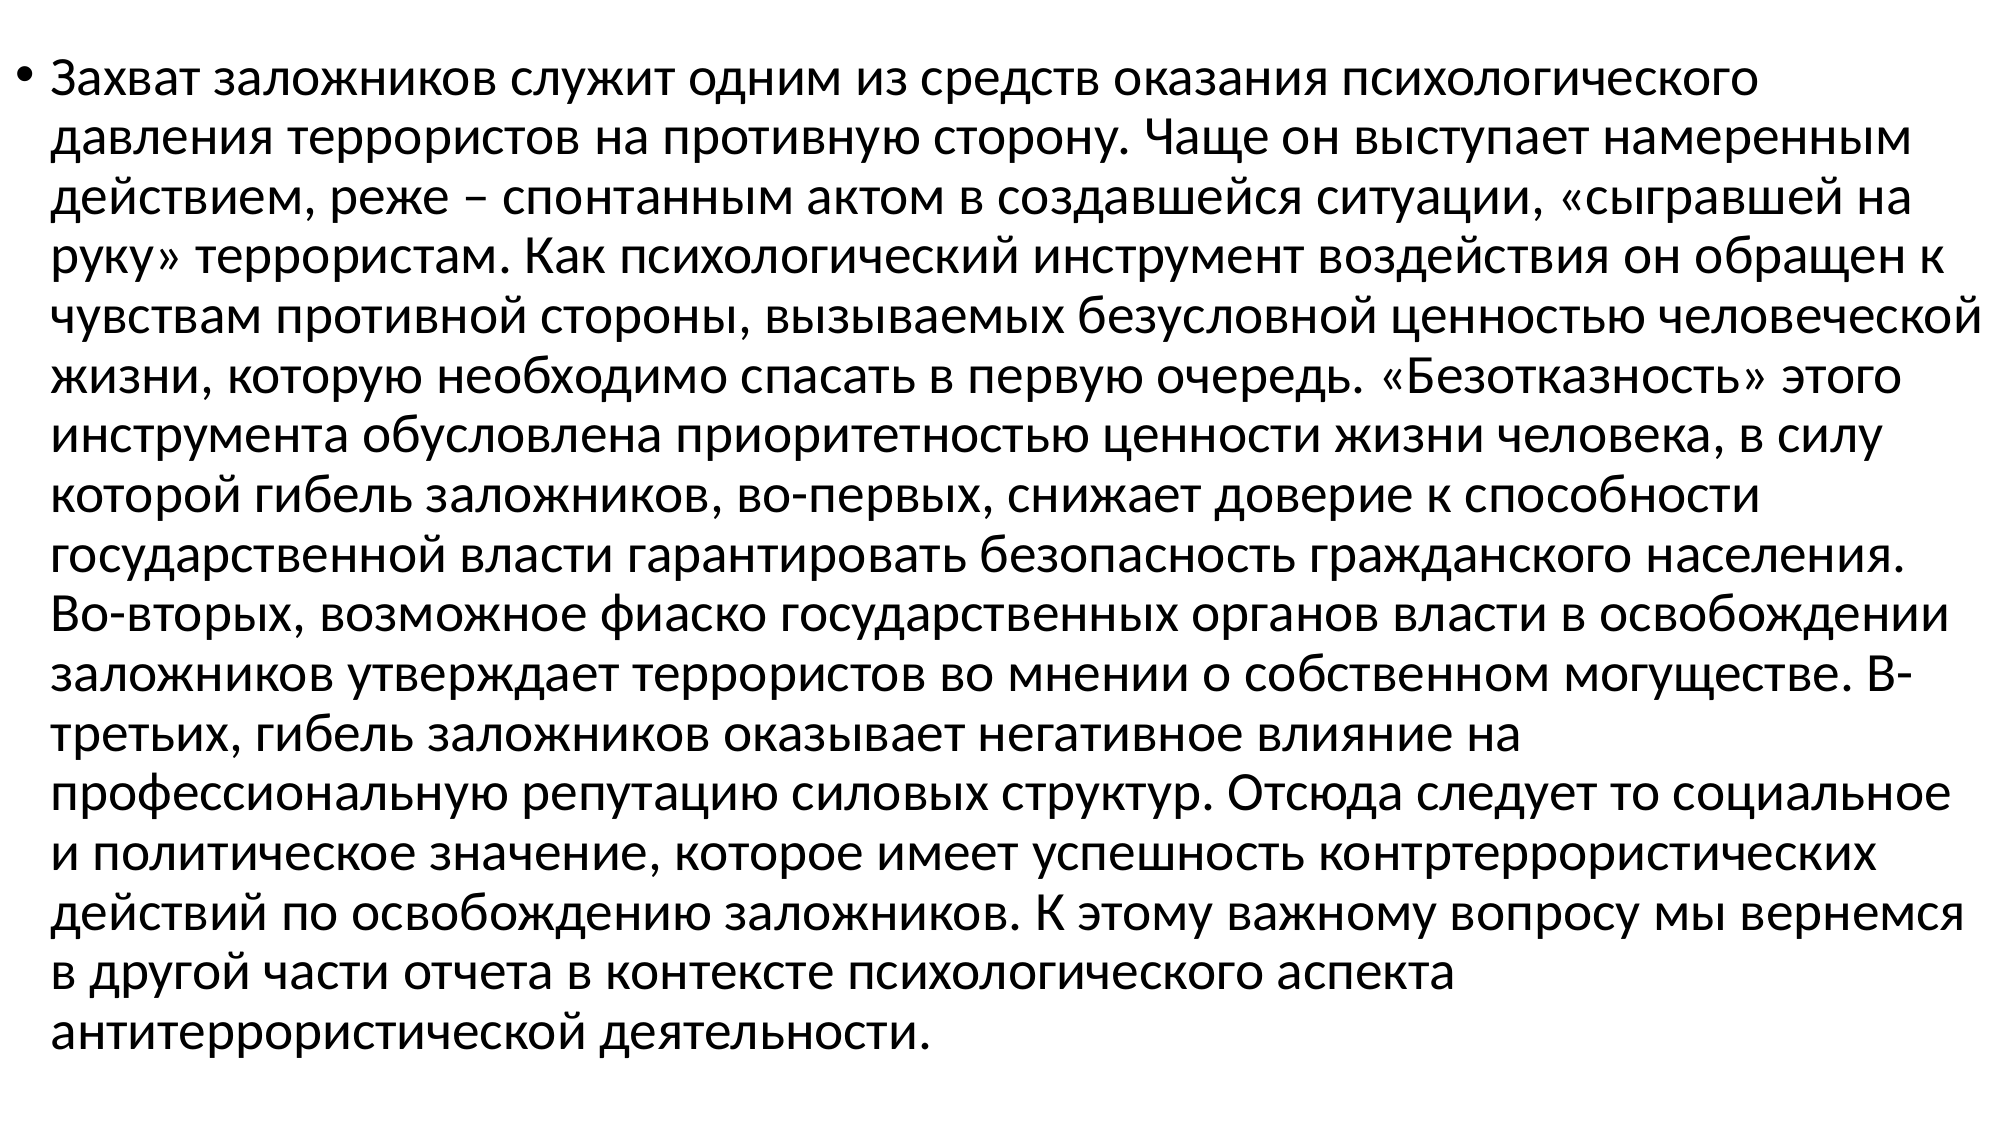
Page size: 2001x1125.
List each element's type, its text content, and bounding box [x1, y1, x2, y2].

list Захват заложников служит одним из средств оказания психологического давления террористов на противную сторону. Чаще он выступает намеренным действием, реже – спонтанным актом в создавшейся ситуации, «сыгравшей на руку» террористам. Как психологический инструмент воздействия он обращен к чувствам противной стороны, вызываемых безусловной ценностью человеческой жизни, которую необходимо спасать в первую очередь. «Безотказность» этого инструмента обусловлена приоритетностью ценности жизни человека, в силу которой гибель заложников, во-первых, снижает доверие к способности государственной власти гарантировать безопасность гражданского населения. Во-вторых, возможное фиаско государственных органов власти в освобождении заложников утверждает террористов во мнении о собственном могуществе. В-третьих, гибель заложников оказывает негативное влияние на профессиональную репутацию силовых структур. Отсюда следует то социальное и политическое значение, которое имеет успешность контртеррористических действий по освобождению заложников. К этому важному вопросу мы вернемся в другой части отчета в контексте психологического аспекта антитеррористической деятельности. [0, 39, 2000, 1086]
